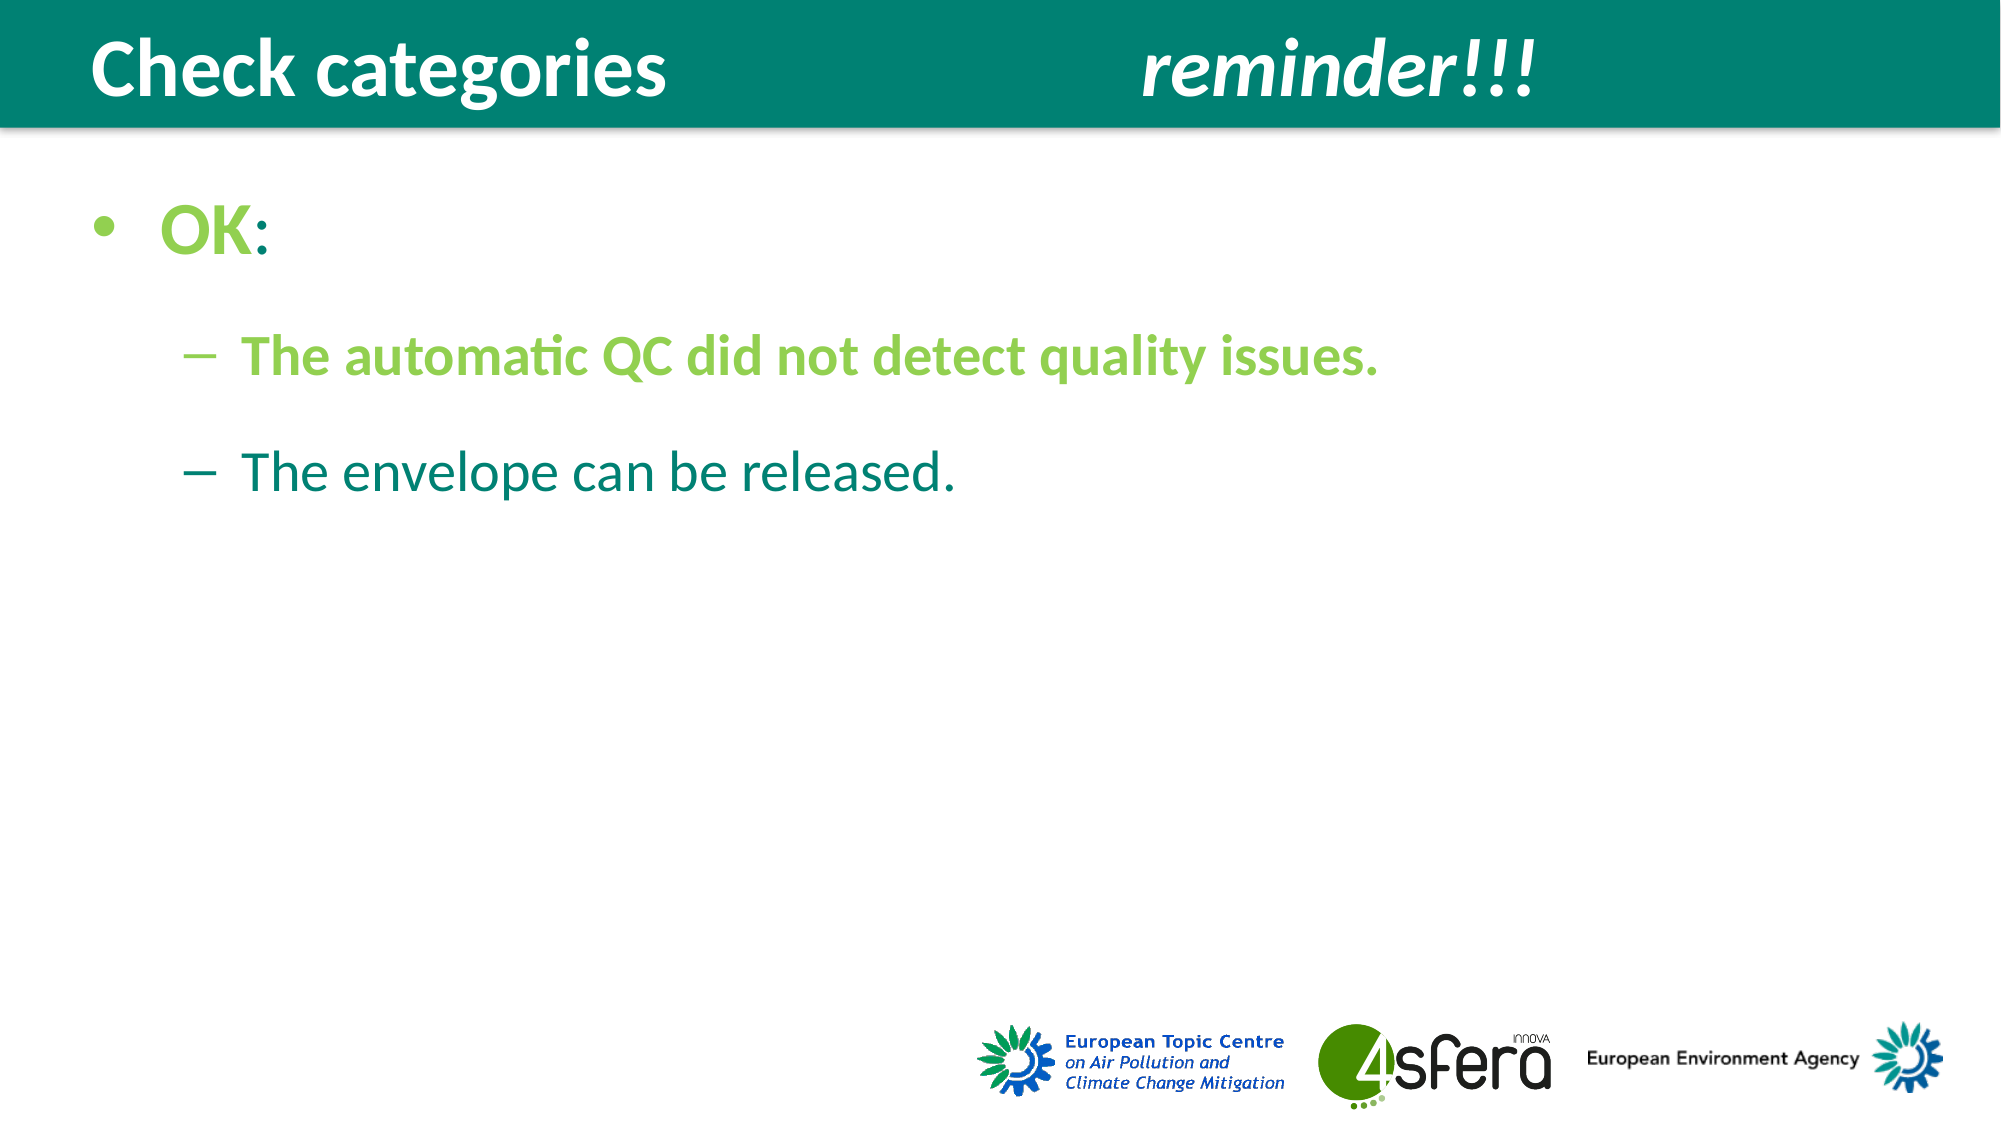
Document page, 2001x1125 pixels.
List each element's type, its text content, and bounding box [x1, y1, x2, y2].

list OK: The automatic QC did not detect quality issues. The envelope can be released. [76, 127, 1922, 745]
picture [1588, 1021, 1943, 1093]
picture [976, 1024, 1284, 1097]
picture [1318, 1024, 1551, 1110]
list Check categories reminder!!! [76, 5, 1922, 117]
